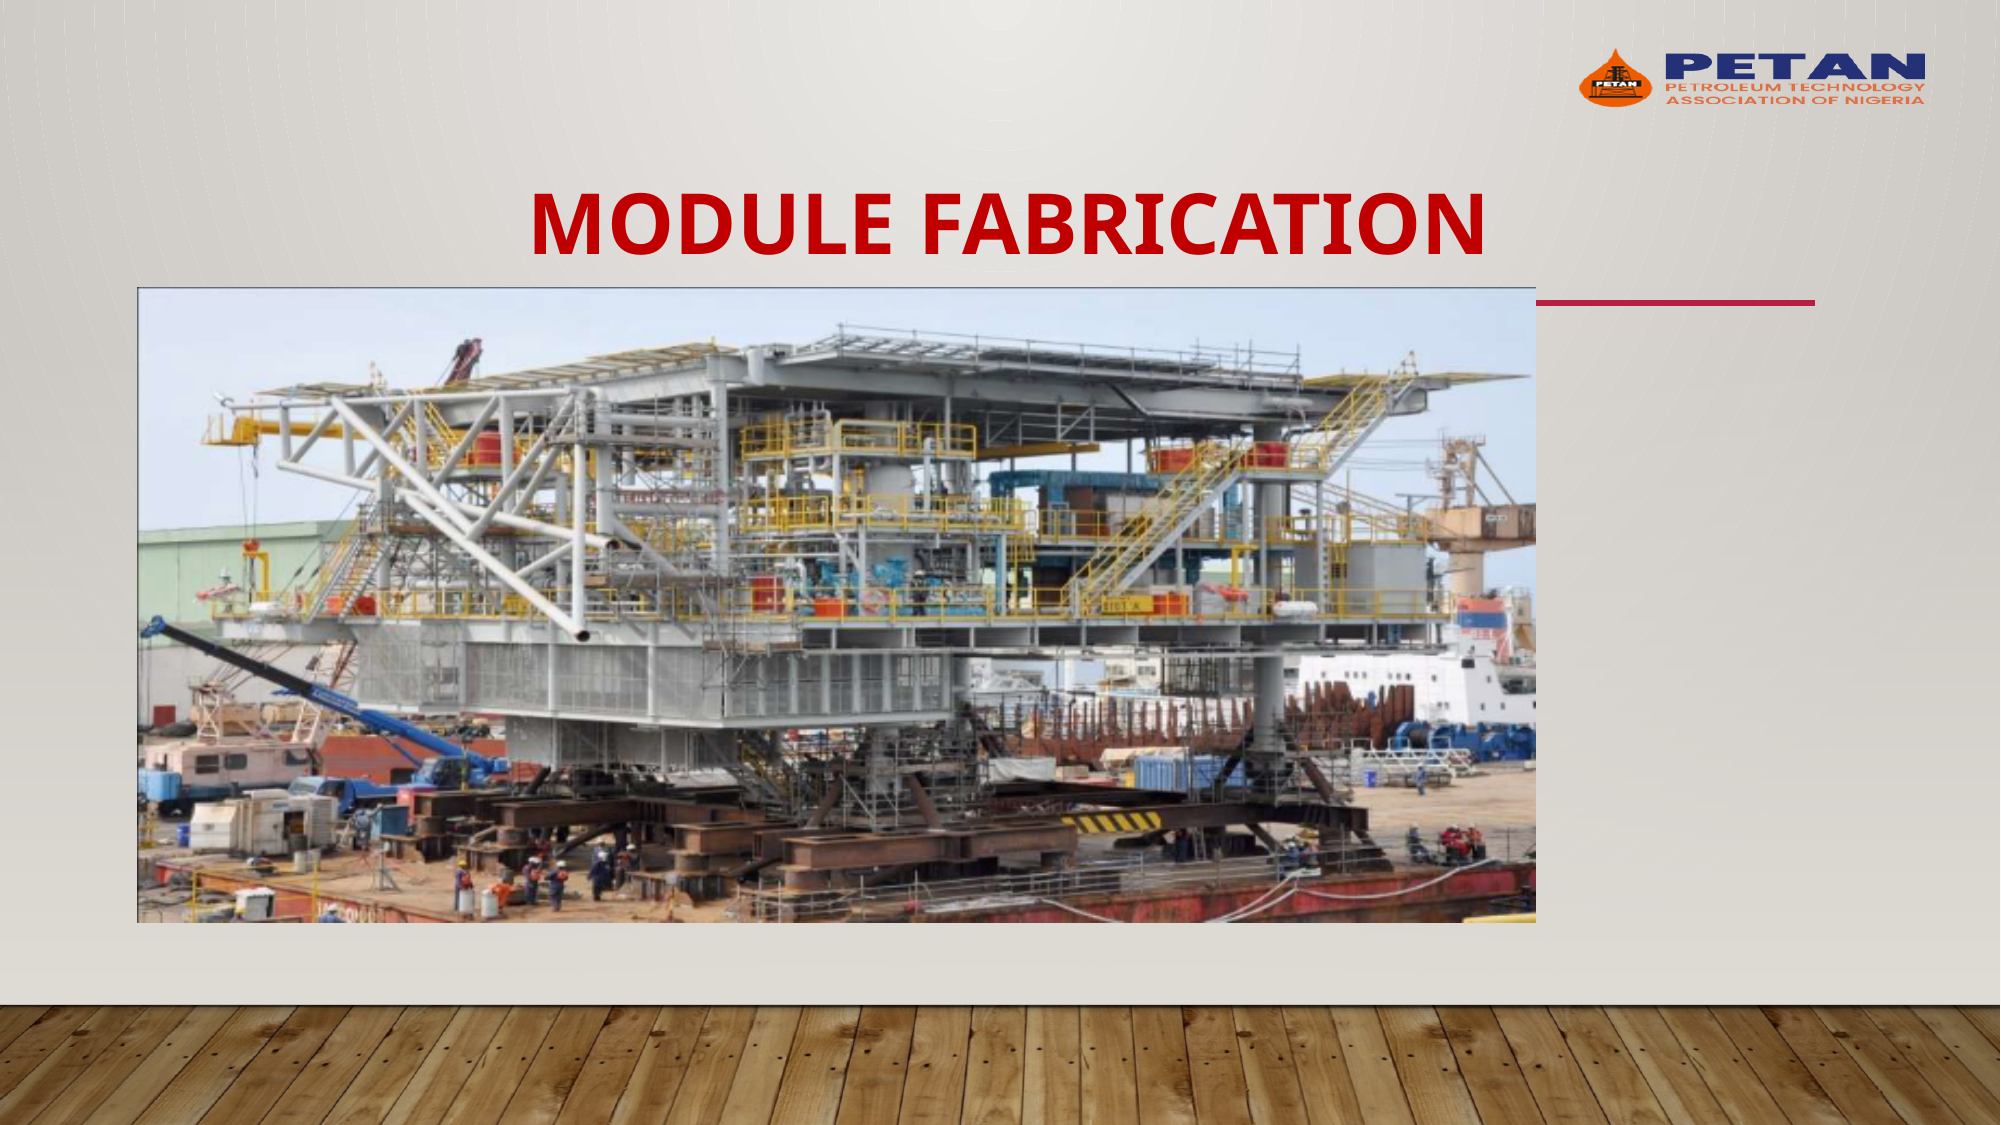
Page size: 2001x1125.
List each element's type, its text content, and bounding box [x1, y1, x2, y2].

title Module Fabrication [512, 173, 1507, 287]
picture [0, 1005, 2000, 1125]
picture [137, 287, 1536, 924]
picture [1573, 47, 1931, 110]
